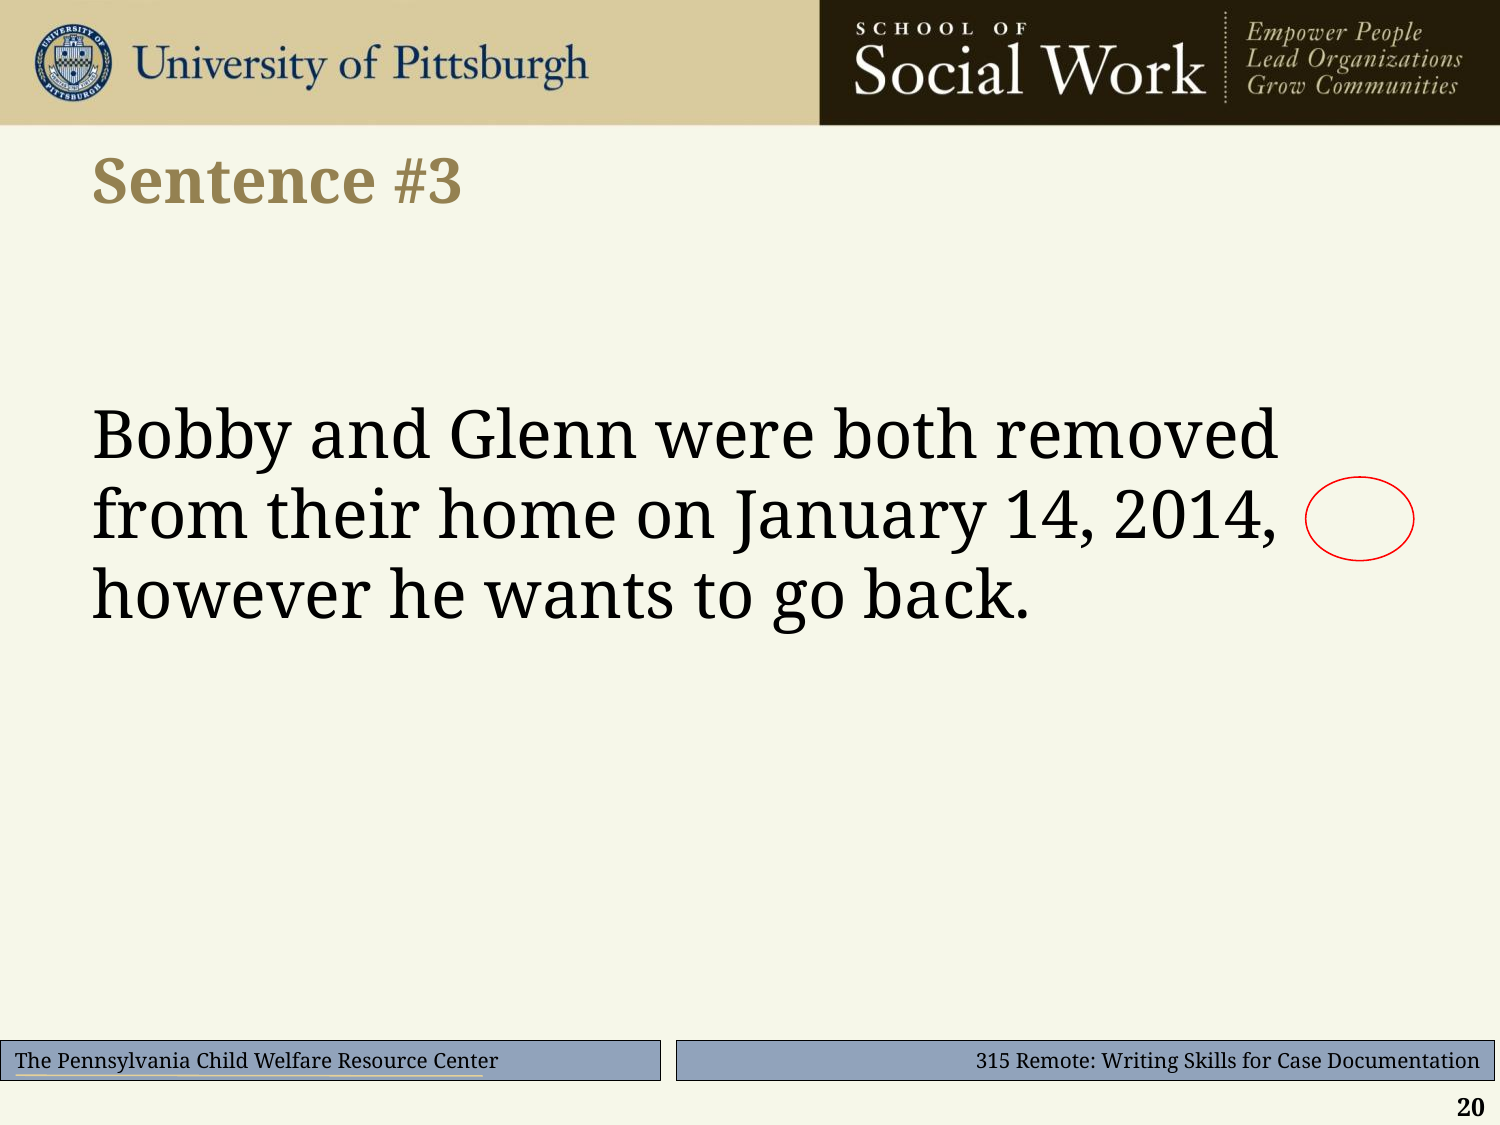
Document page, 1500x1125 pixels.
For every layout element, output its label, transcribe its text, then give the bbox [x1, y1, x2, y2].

slide_number 20 [1332, 1083, 1500, 1123]
list Bobby and Glenn were both removed from their home on January 14, 2014, however he wants to go back. [77, 236, 1431, 934]
text_box [1305, 476, 1414, 561]
title Sentence #3 [77, 130, 1428, 228]
picture [0, 0, 1500, 1125]
